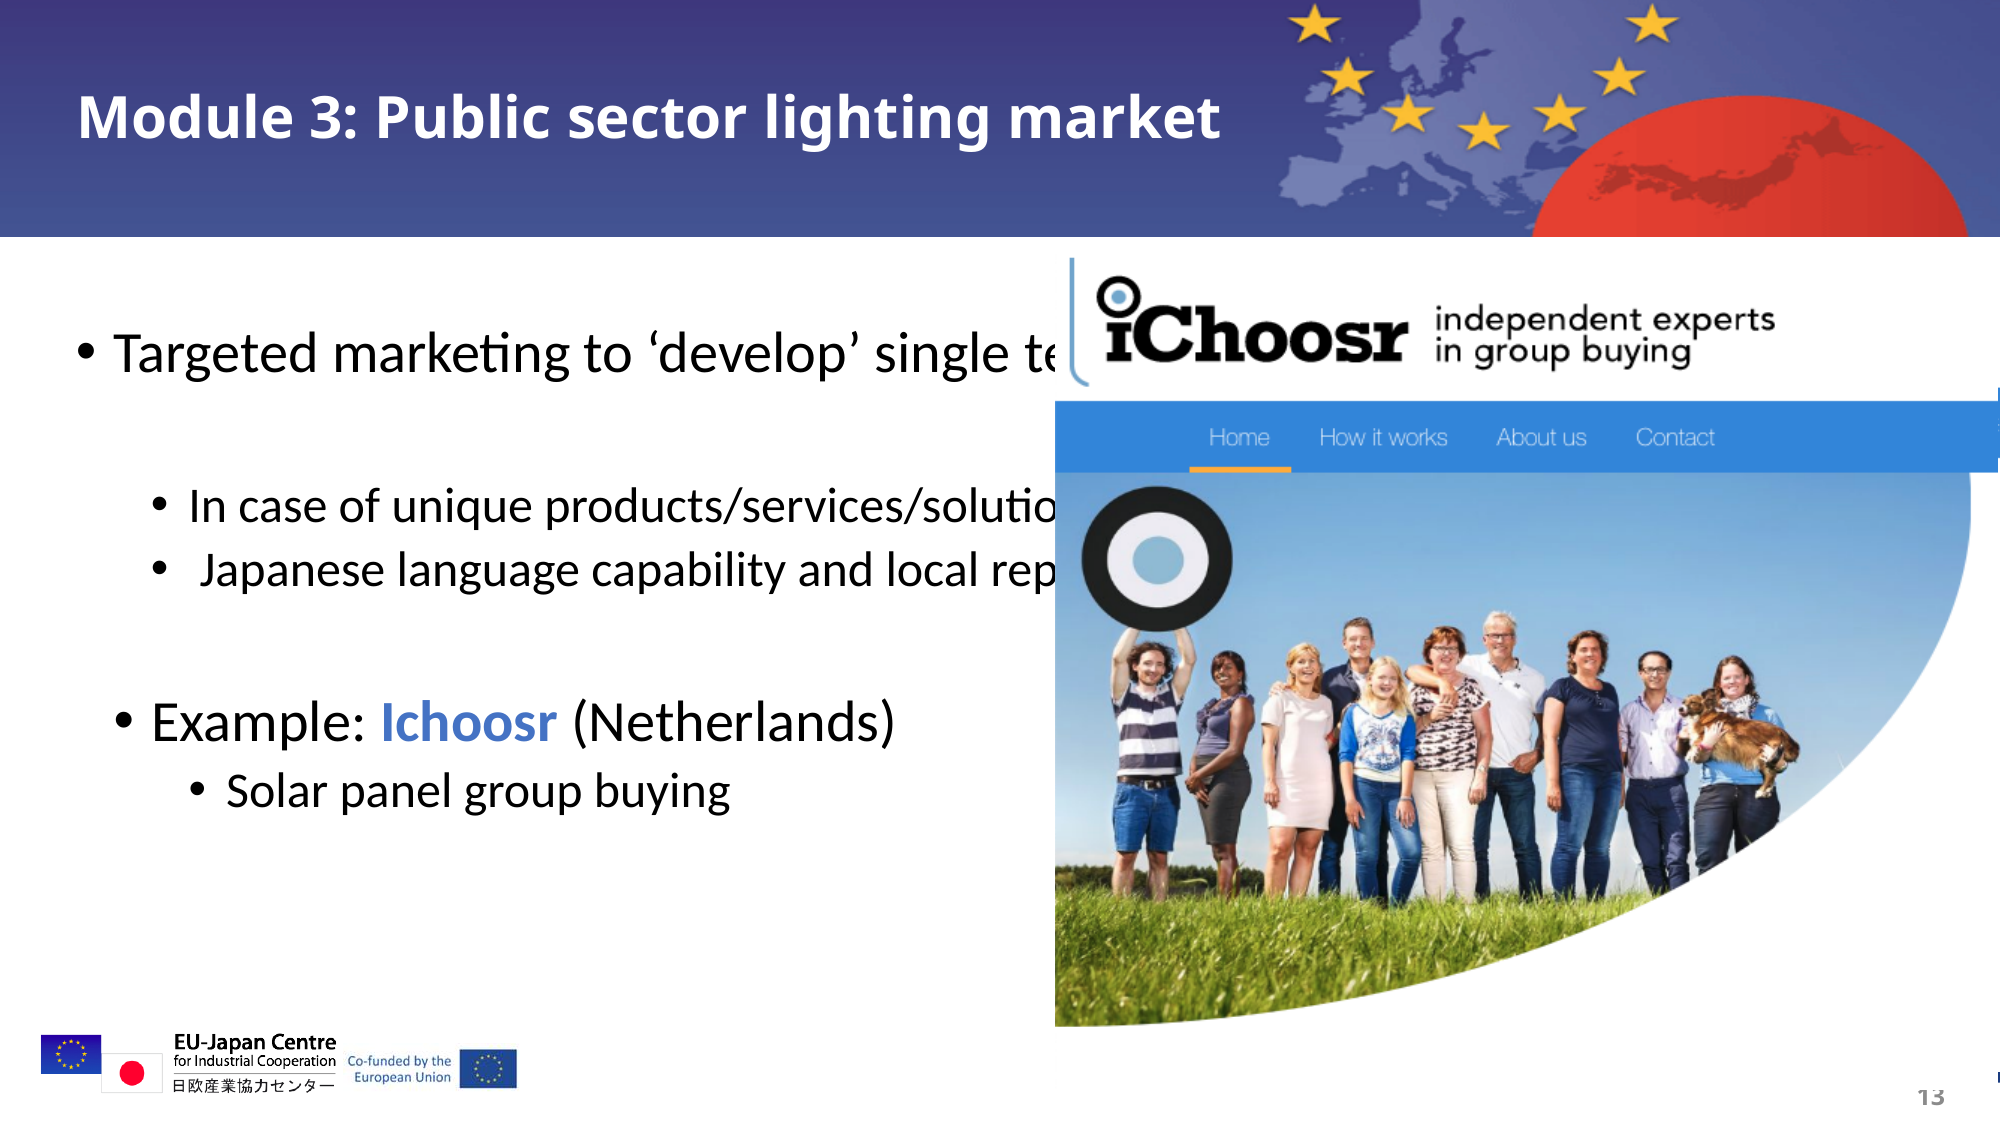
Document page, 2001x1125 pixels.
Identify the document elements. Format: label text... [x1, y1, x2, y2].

picture [39, 1028, 522, 1103]
text_box Example: Ichoosr (Netherlands) Solar panel group buying [98, 683, 1004, 911]
slide_number 13 [1510, 1090, 1961, 1125]
picture [0, 0, 2000, 237]
picture [1055, 243, 2000, 1090]
list Targeted marketing to ‘develop’ single tender contracts In case of unique products/services/solution Japanese language capability and local representative essential [60, 314, 1055, 606]
